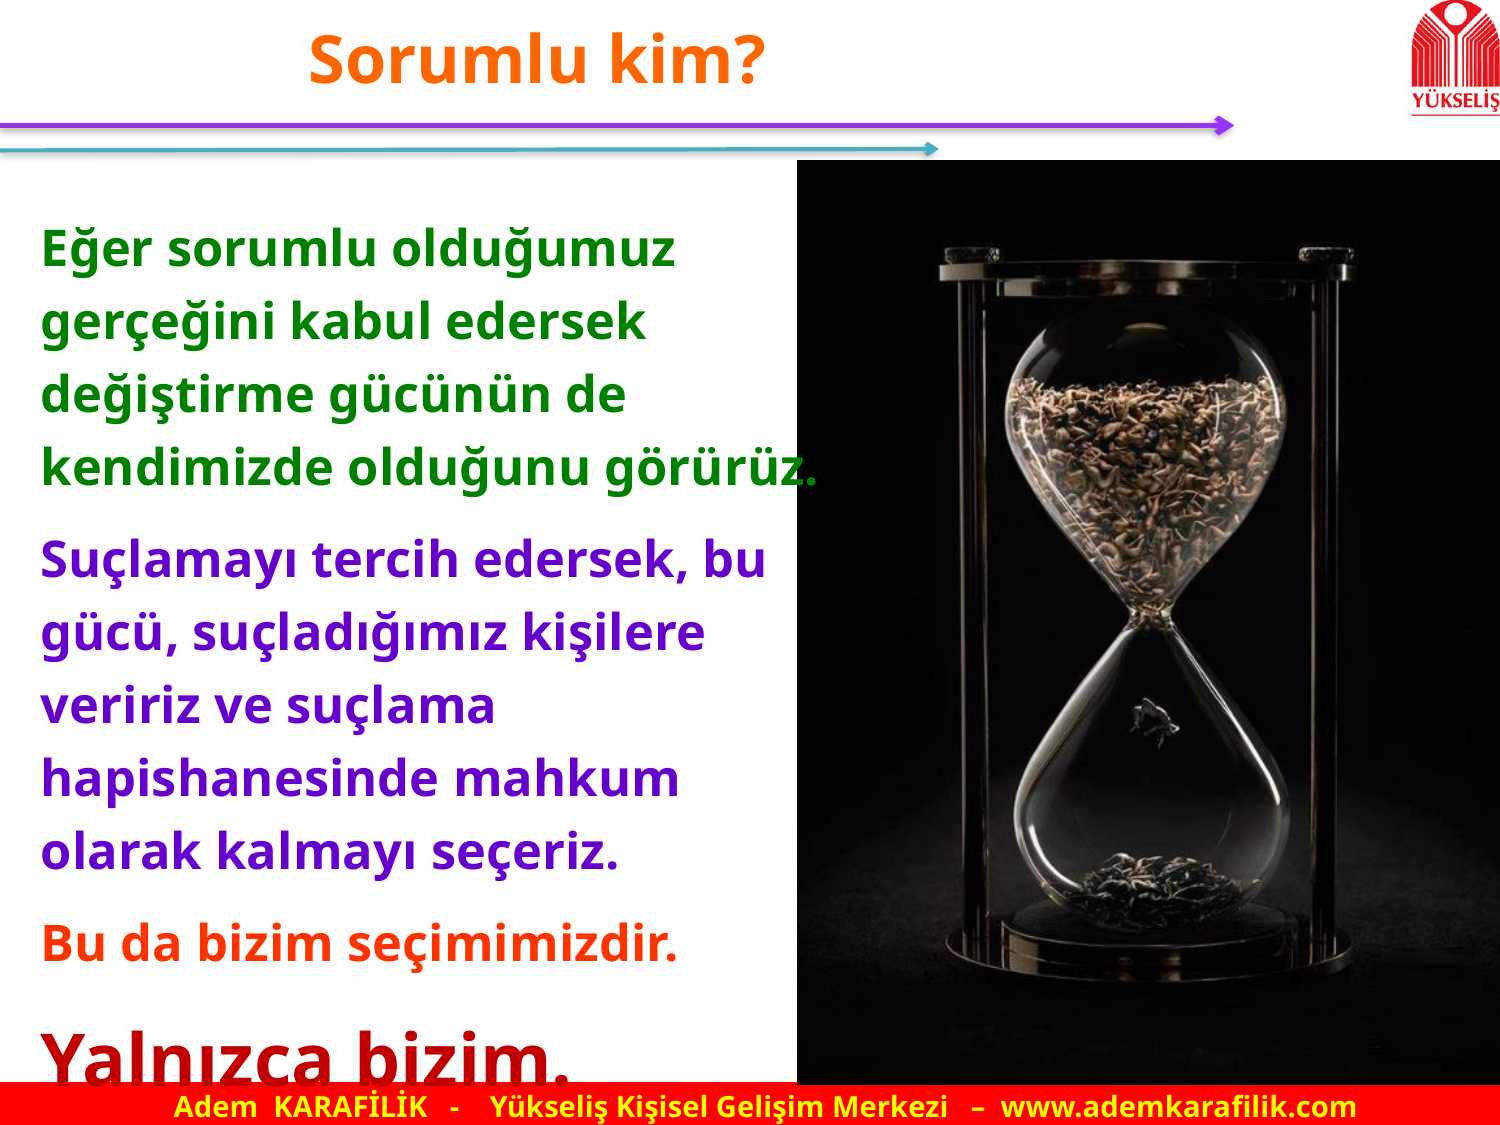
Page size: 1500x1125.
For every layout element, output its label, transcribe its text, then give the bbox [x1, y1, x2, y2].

picture [796, 160, 1500, 1086]
picture [1411, 0, 1500, 116]
title Sorumlu kim? [88, 0, 987, 114]
list Eğer sorumlu olduğumuz gerçeğini kabul edersek değiştirme gücünün de kendimizde olduğunu görürüz. Suçlamayı tercih edersek, bu gücü, suçladığımız kişilere veririz ve suçlama hapishanesinde mahkum olarak kalmayı seçeriz. Bu da bizim seçimimizdir. Yalnızca bizim. [0, 196, 857, 1125]
